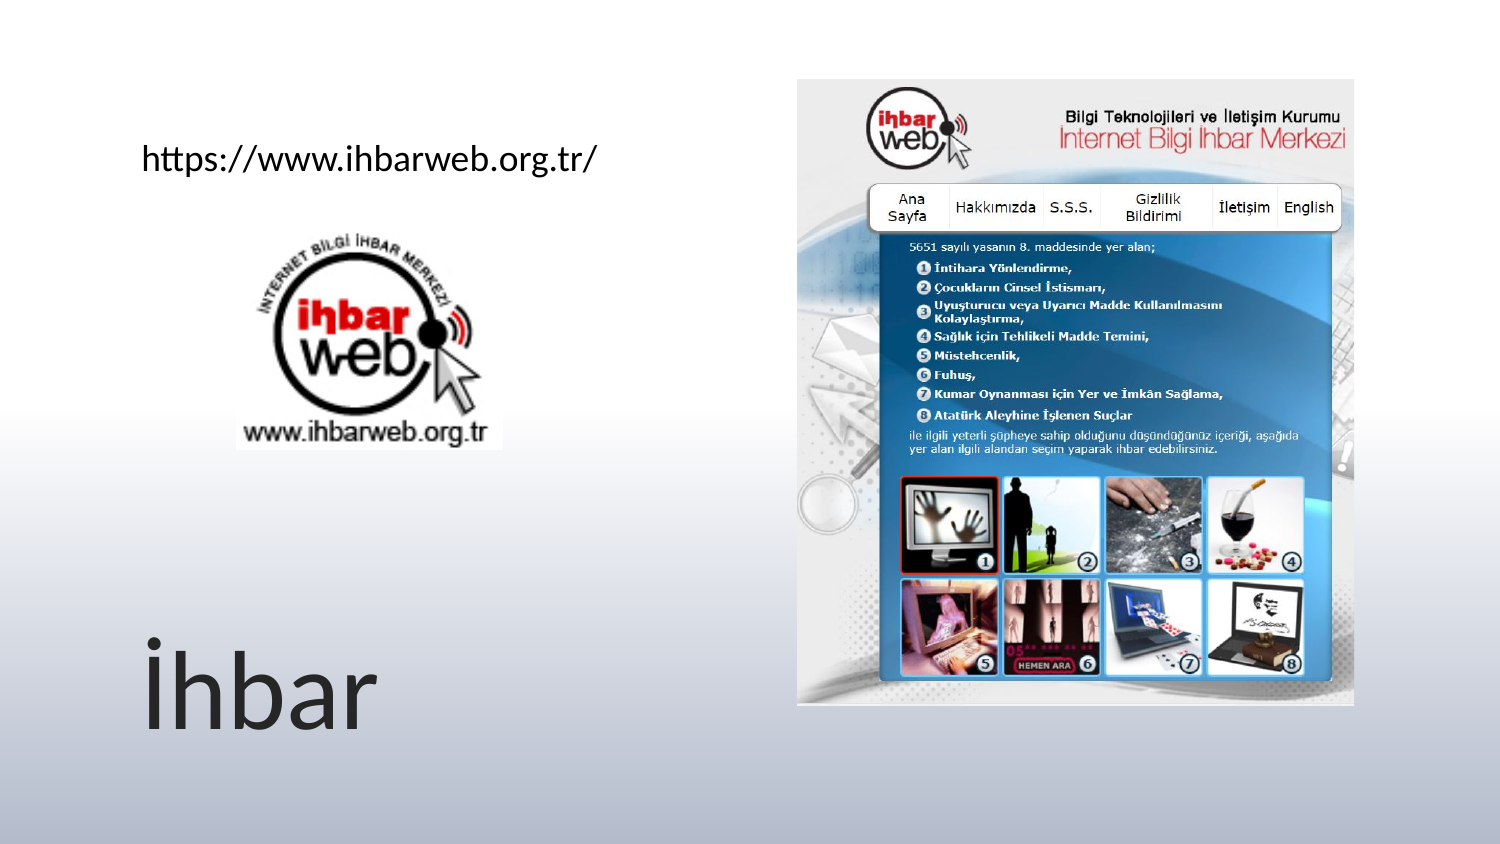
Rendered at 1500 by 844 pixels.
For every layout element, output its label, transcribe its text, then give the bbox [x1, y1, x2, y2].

title İhbar [125, 562, 1238, 760]
text_box https://www.ihbarweb.org.tr/ [126, 126, 613, 187]
picture [796, 78, 1355, 707]
picture [235, 232, 504, 451]
